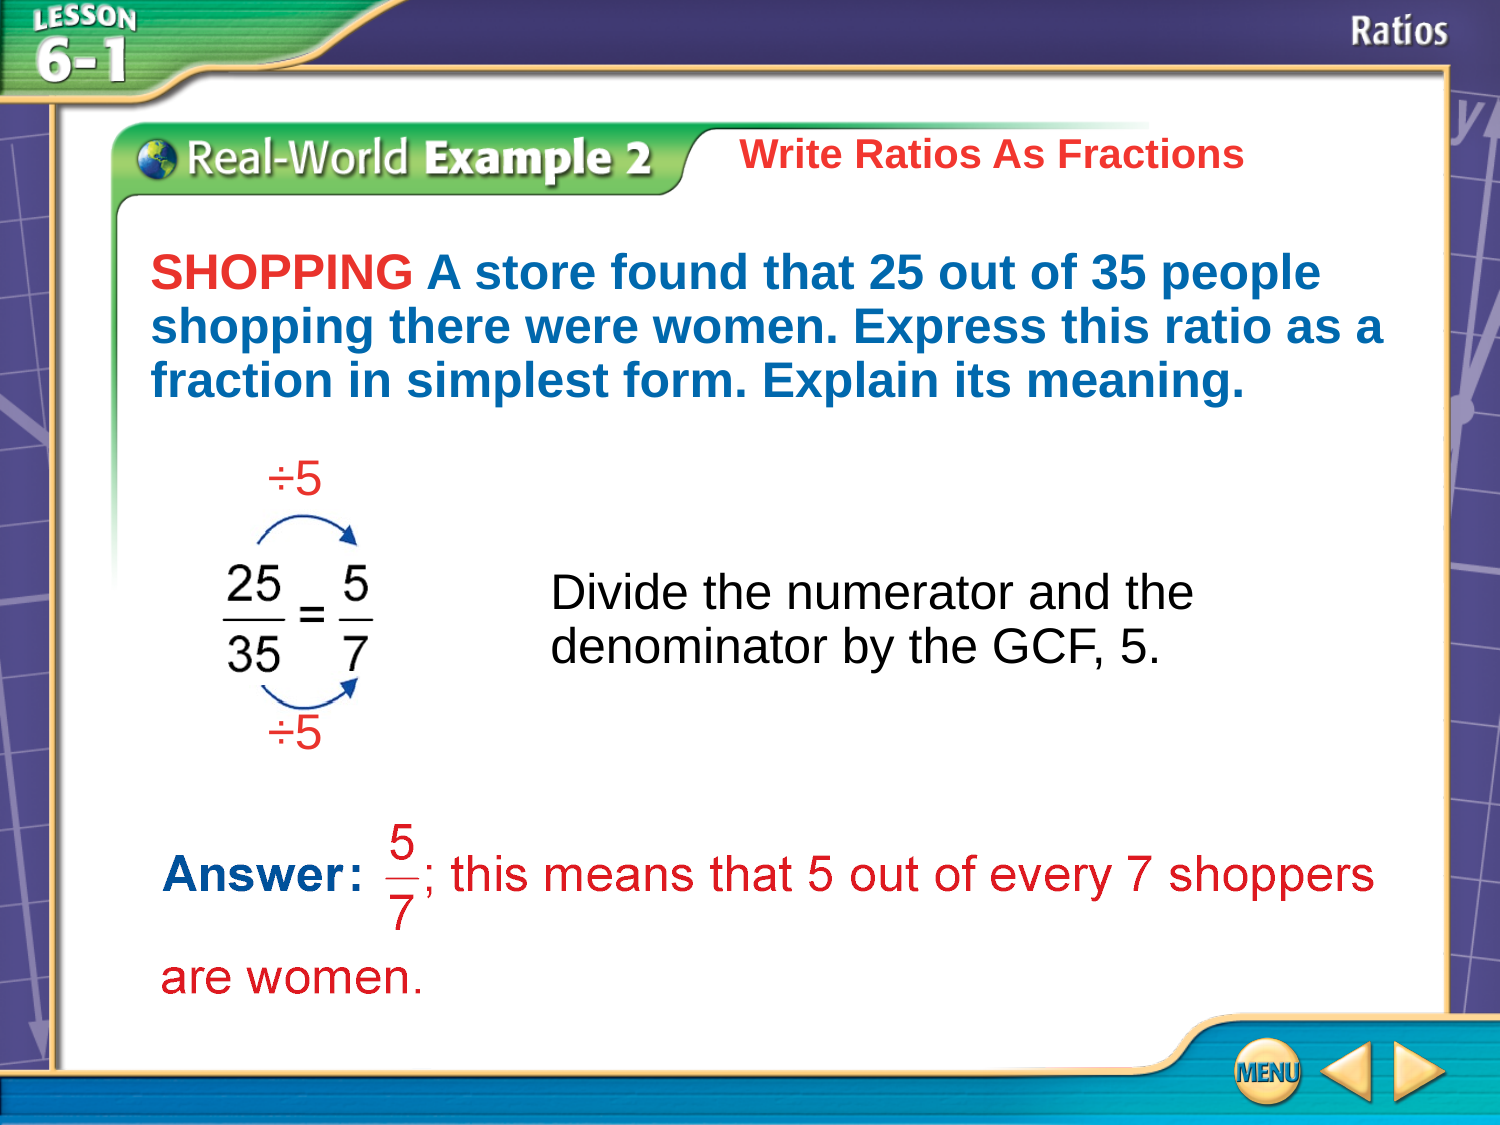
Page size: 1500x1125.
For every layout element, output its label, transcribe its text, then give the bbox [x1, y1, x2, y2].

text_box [249, 452, 376, 556]
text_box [249, 671, 376, 780]
text_box Write Ratios As Fractions [732, 126, 1450, 177]
text_box SHOPPING A store found that 25 out of 35 people shopping there were women. Express this ratio as a fraction in simplest form. Explain its meaning. [143, 246, 1411, 409]
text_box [154, 812, 1383, 1004]
picture [1003, 1024, 1500, 1117]
text_box Divide the numerator and the denominator by the GCF, 5. [487, 566, 1415, 675]
picture [0, 0, 1500, 1125]
